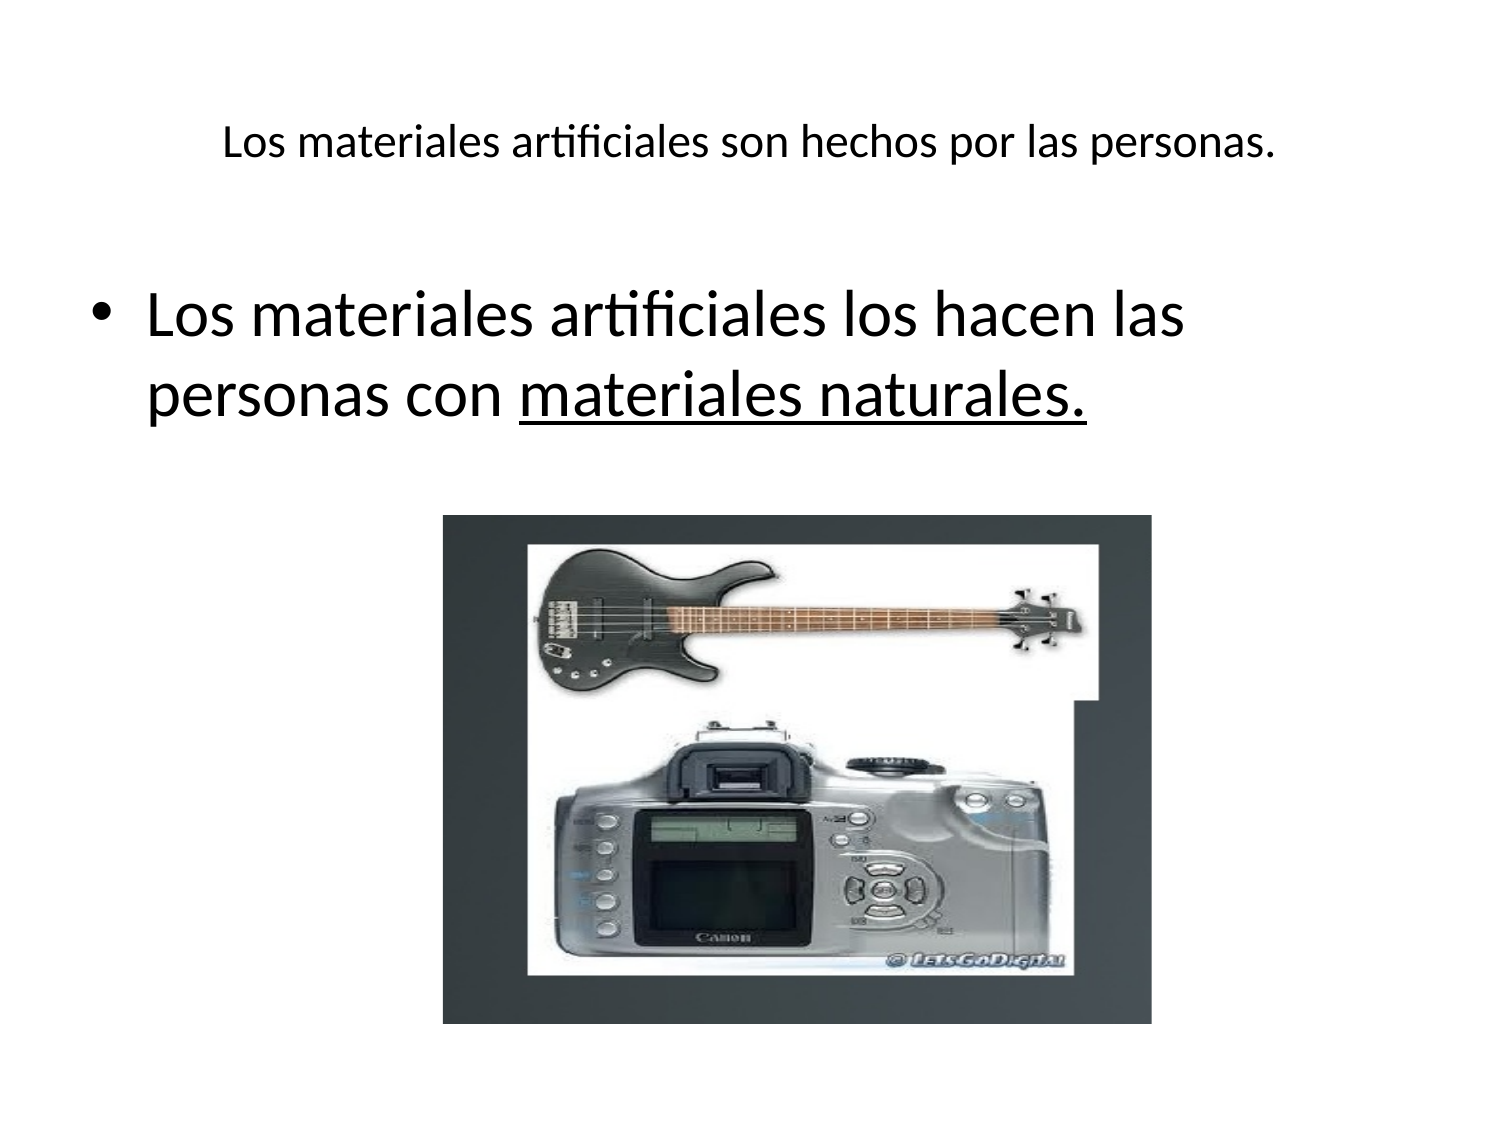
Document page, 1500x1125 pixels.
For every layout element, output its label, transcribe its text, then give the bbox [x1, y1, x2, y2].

list Los materiales artificiales los hacen las personas con materiales naturales. [75, 262, 1425, 1005]
title Los materiales artificiales son hechos por las personas. [75, 45, 1425, 233]
picture [442, 514, 1152, 1024]
